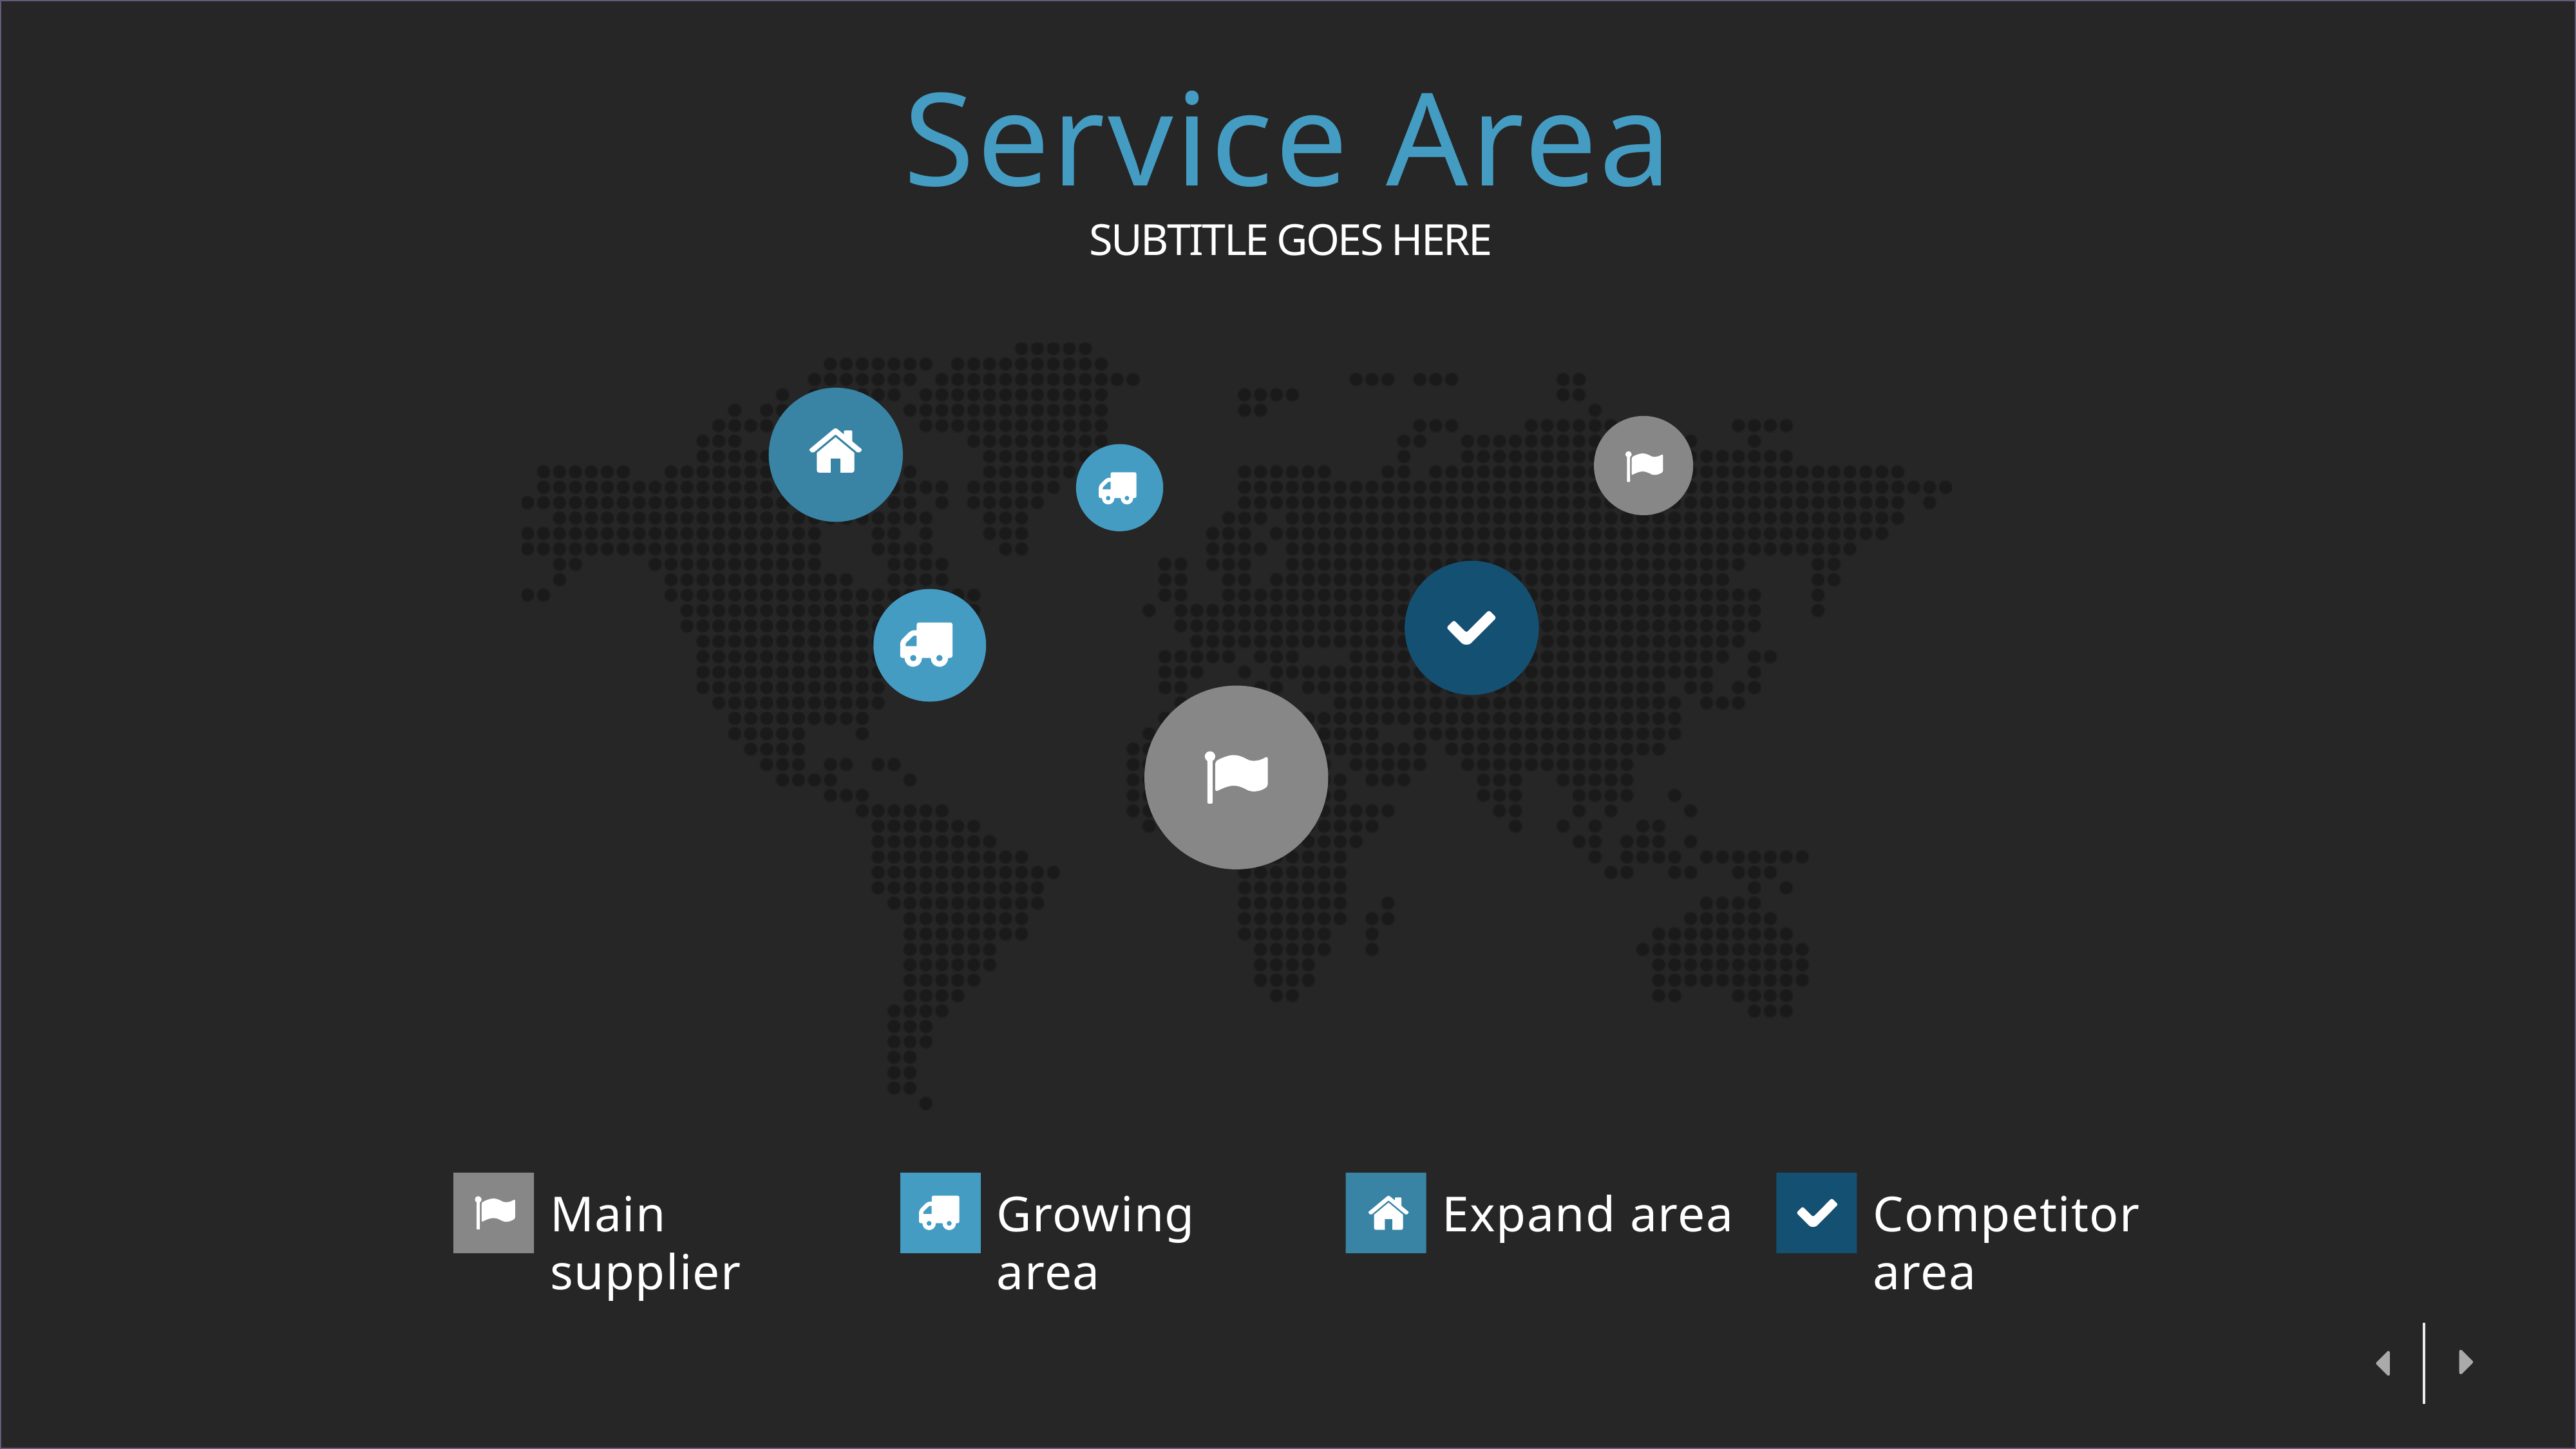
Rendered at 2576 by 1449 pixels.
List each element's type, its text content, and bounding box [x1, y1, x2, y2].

text_box Service Area [898, 52, 1679, 217]
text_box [453, 342, 2244, 1254]
text_box SUBTITLE GOES HERE [1083, 207, 1499, 269]
